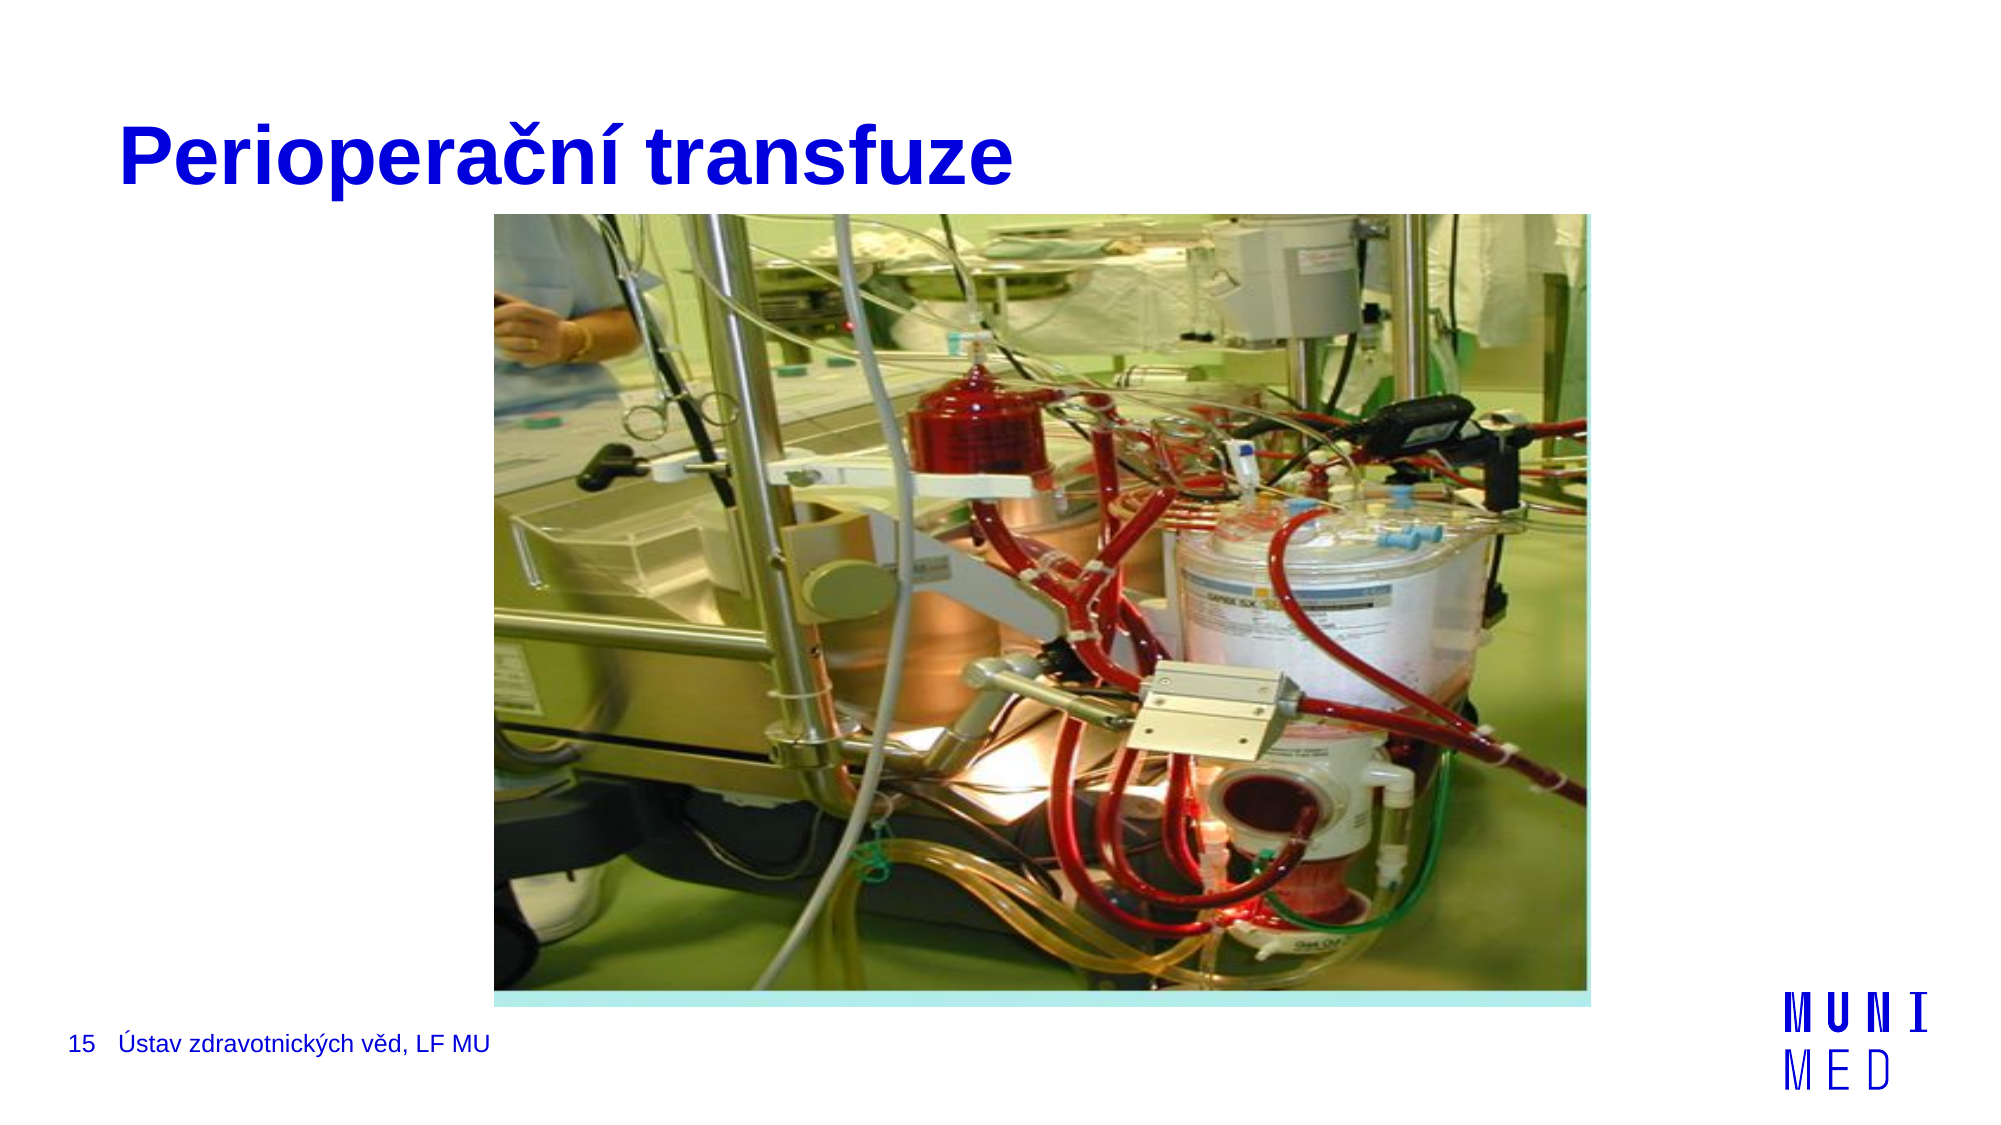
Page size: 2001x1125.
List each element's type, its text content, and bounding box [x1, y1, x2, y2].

title Perioperační transfuze [118, 118, 1883, 193]
slide_number 15 [67, 1021, 110, 1063]
footer Ústav zdravotnických věd, LF MU [118, 1021, 1418, 1063]
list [137, 213, 1592, 1008]
